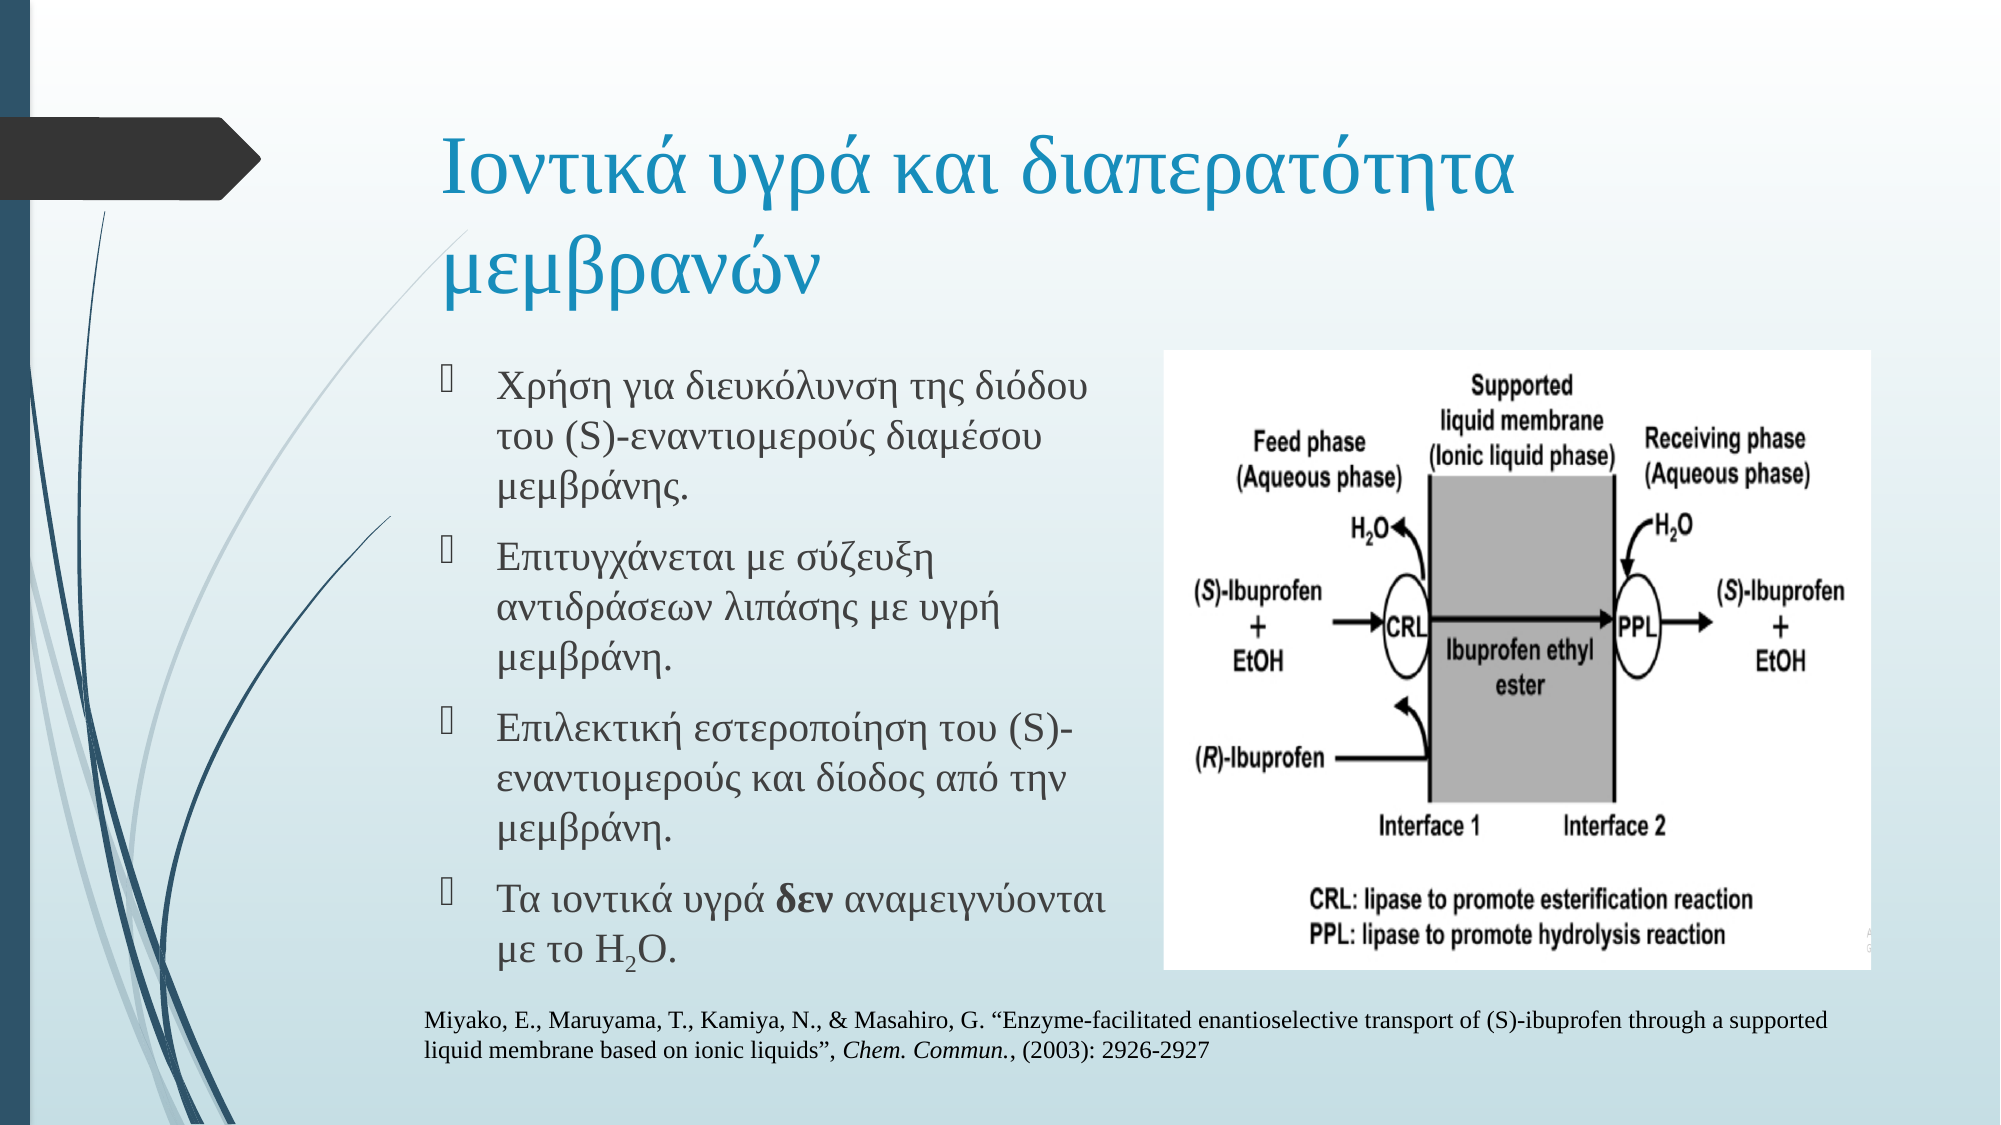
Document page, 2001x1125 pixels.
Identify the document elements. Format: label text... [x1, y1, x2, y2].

title Ιοντικά υγρά και διαπερατότητα μεμβρανών [425, 102, 1888, 327]
list Χρήση για διευκόλυνση της διόδου του (S)-εναντιομερούς διαμέσου μεμβράνης. Επιτυγχάνεται με σύζευξη αντιδράσεων λιπάσης με υγρή μεμβράνη. Επιλεκτική εστεροποίηση του (S)-εναντιομερούς και δίοδος από την μεμβράνη. Τα ιοντικά υγρά δεν αναμειγνύονται με το H2O. [424, 350, 1133, 996]
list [1163, 349, 1872, 970]
text_box Miyako, E., Maruyama, T., Kamiya, N., & Masahiro, G. “Enzyme-facilitated enantioselective transport of (S)-ibuprofen through a supported liquid membrane based on ionic liquids”, Chem. Commun., (2003): 2926-2927 [409, 996, 1872, 1071]
